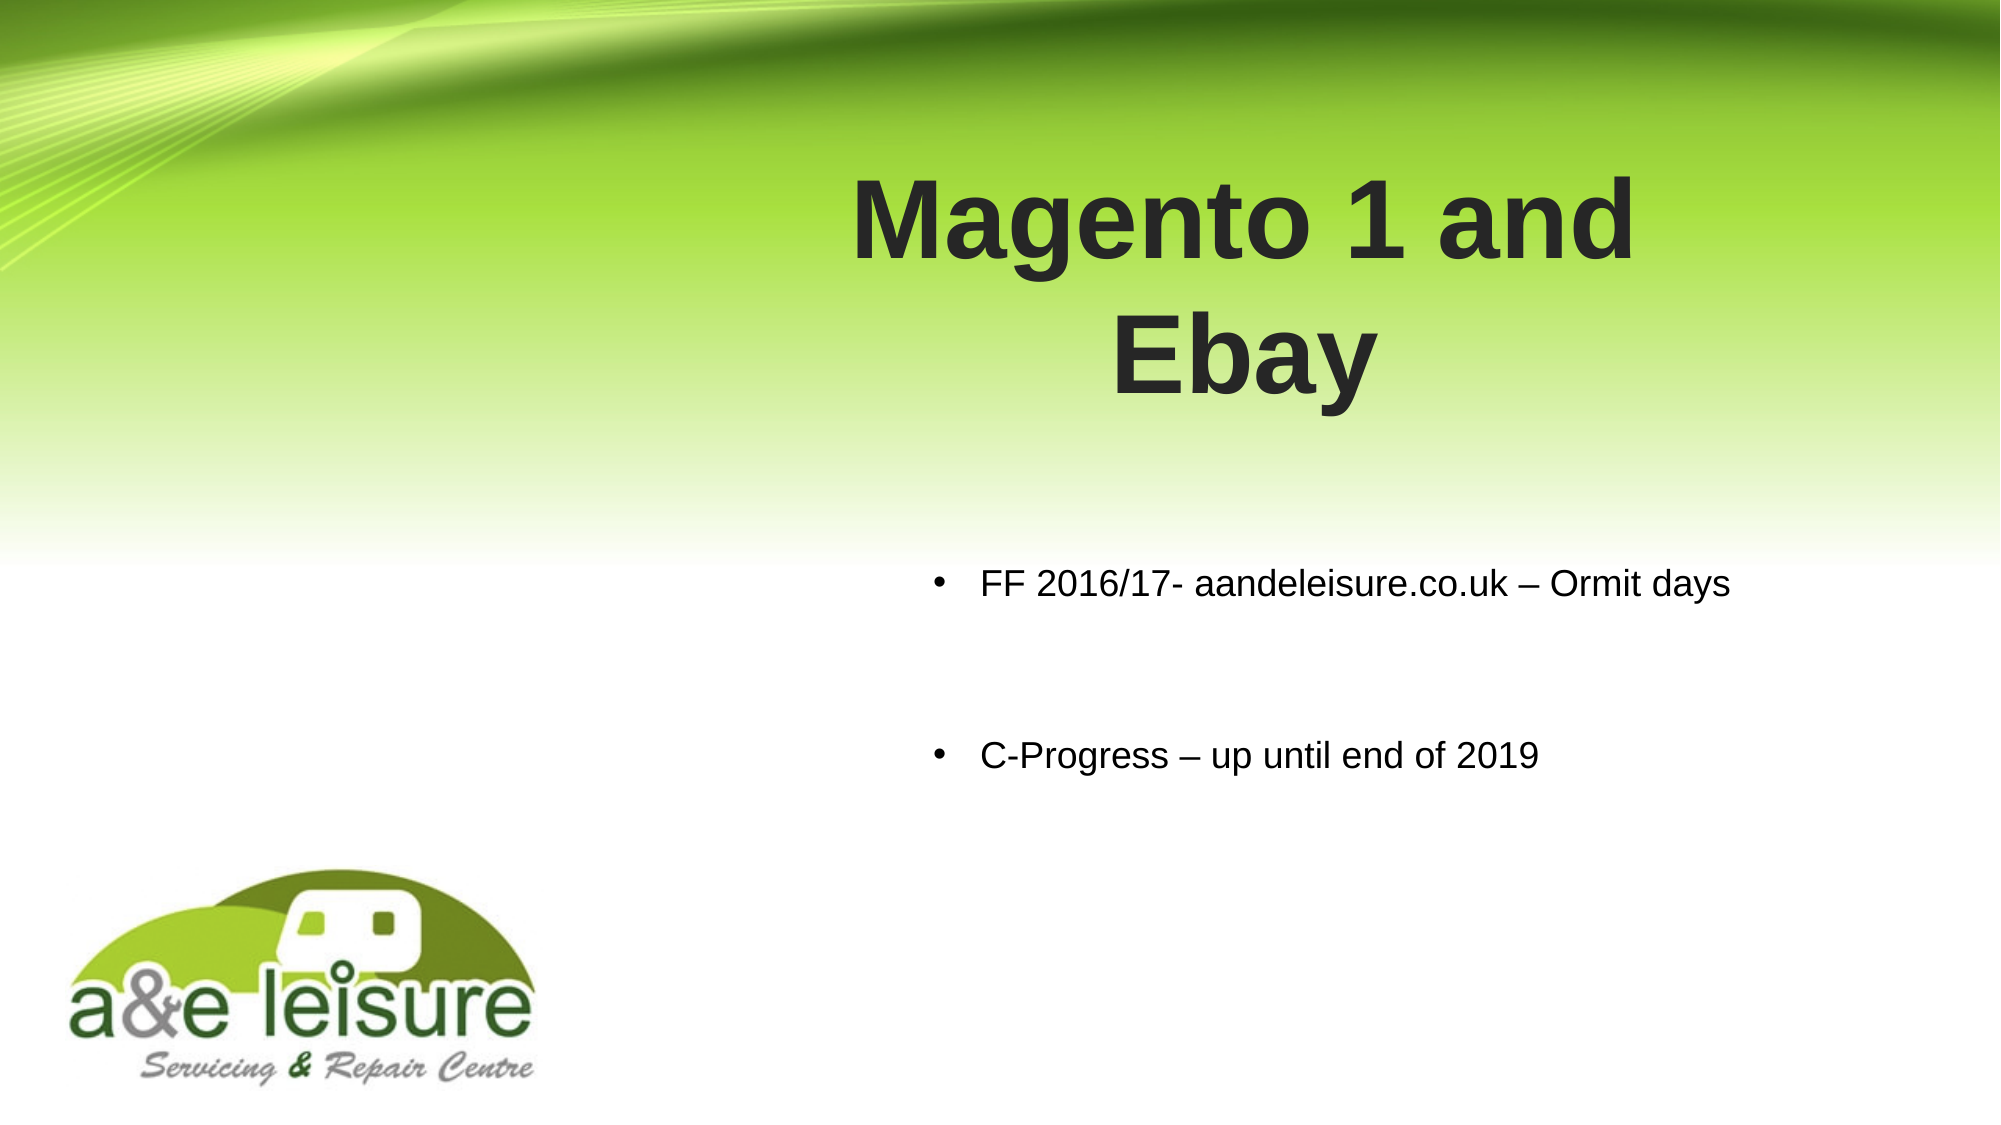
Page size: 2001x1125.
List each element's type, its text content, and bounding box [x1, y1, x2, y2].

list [65, 865, 544, 1091]
text_box C-Progress – up until end of 2019 [918, 724, 1874, 919]
text_box FF 2016/17- aandeleisure.co.uk – Ormit days [918, 551, 1874, 724]
picture [0, 0, 2000, 1125]
text_box Magento 1 and Ebay [766, 138, 1723, 424]
